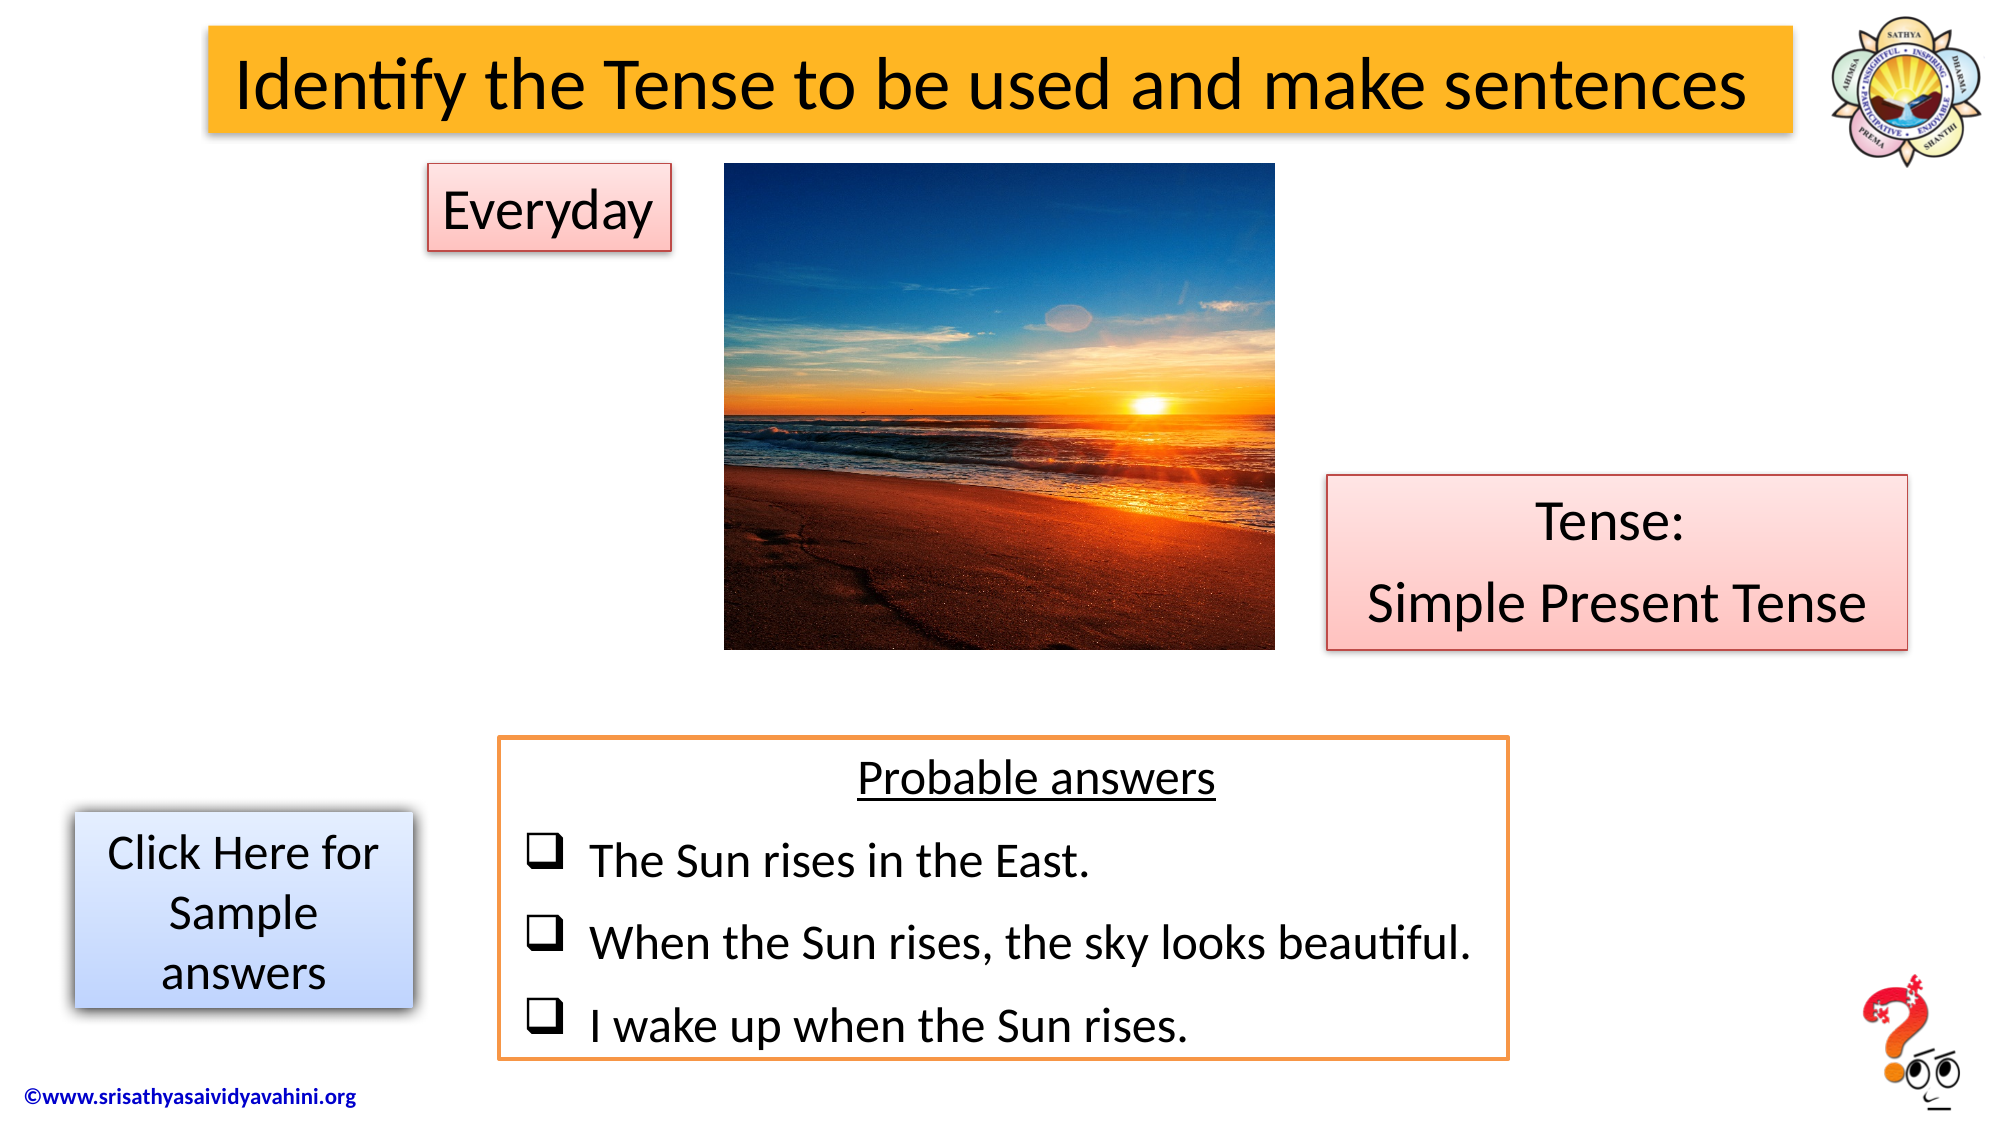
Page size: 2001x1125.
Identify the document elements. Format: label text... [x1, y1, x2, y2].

picture [1826, 13, 1985, 168]
title Identify the Tense to be used and make sentences [208, 25, 1793, 133]
text_box Click Here for Sample answers [74, 812, 413, 1008]
text_box Everyday [427, 163, 672, 252]
text_box Probable answers The Sun rises in the East. When the Sun rises, the sky looks beautiful. I wake up when the Sun rises. [497, 735, 1510, 1061]
text_box Tense: Simple Present Tense [1326, 474, 1908, 651]
picture [1824, 974, 1975, 1125]
picture [723, 163, 1275, 651]
